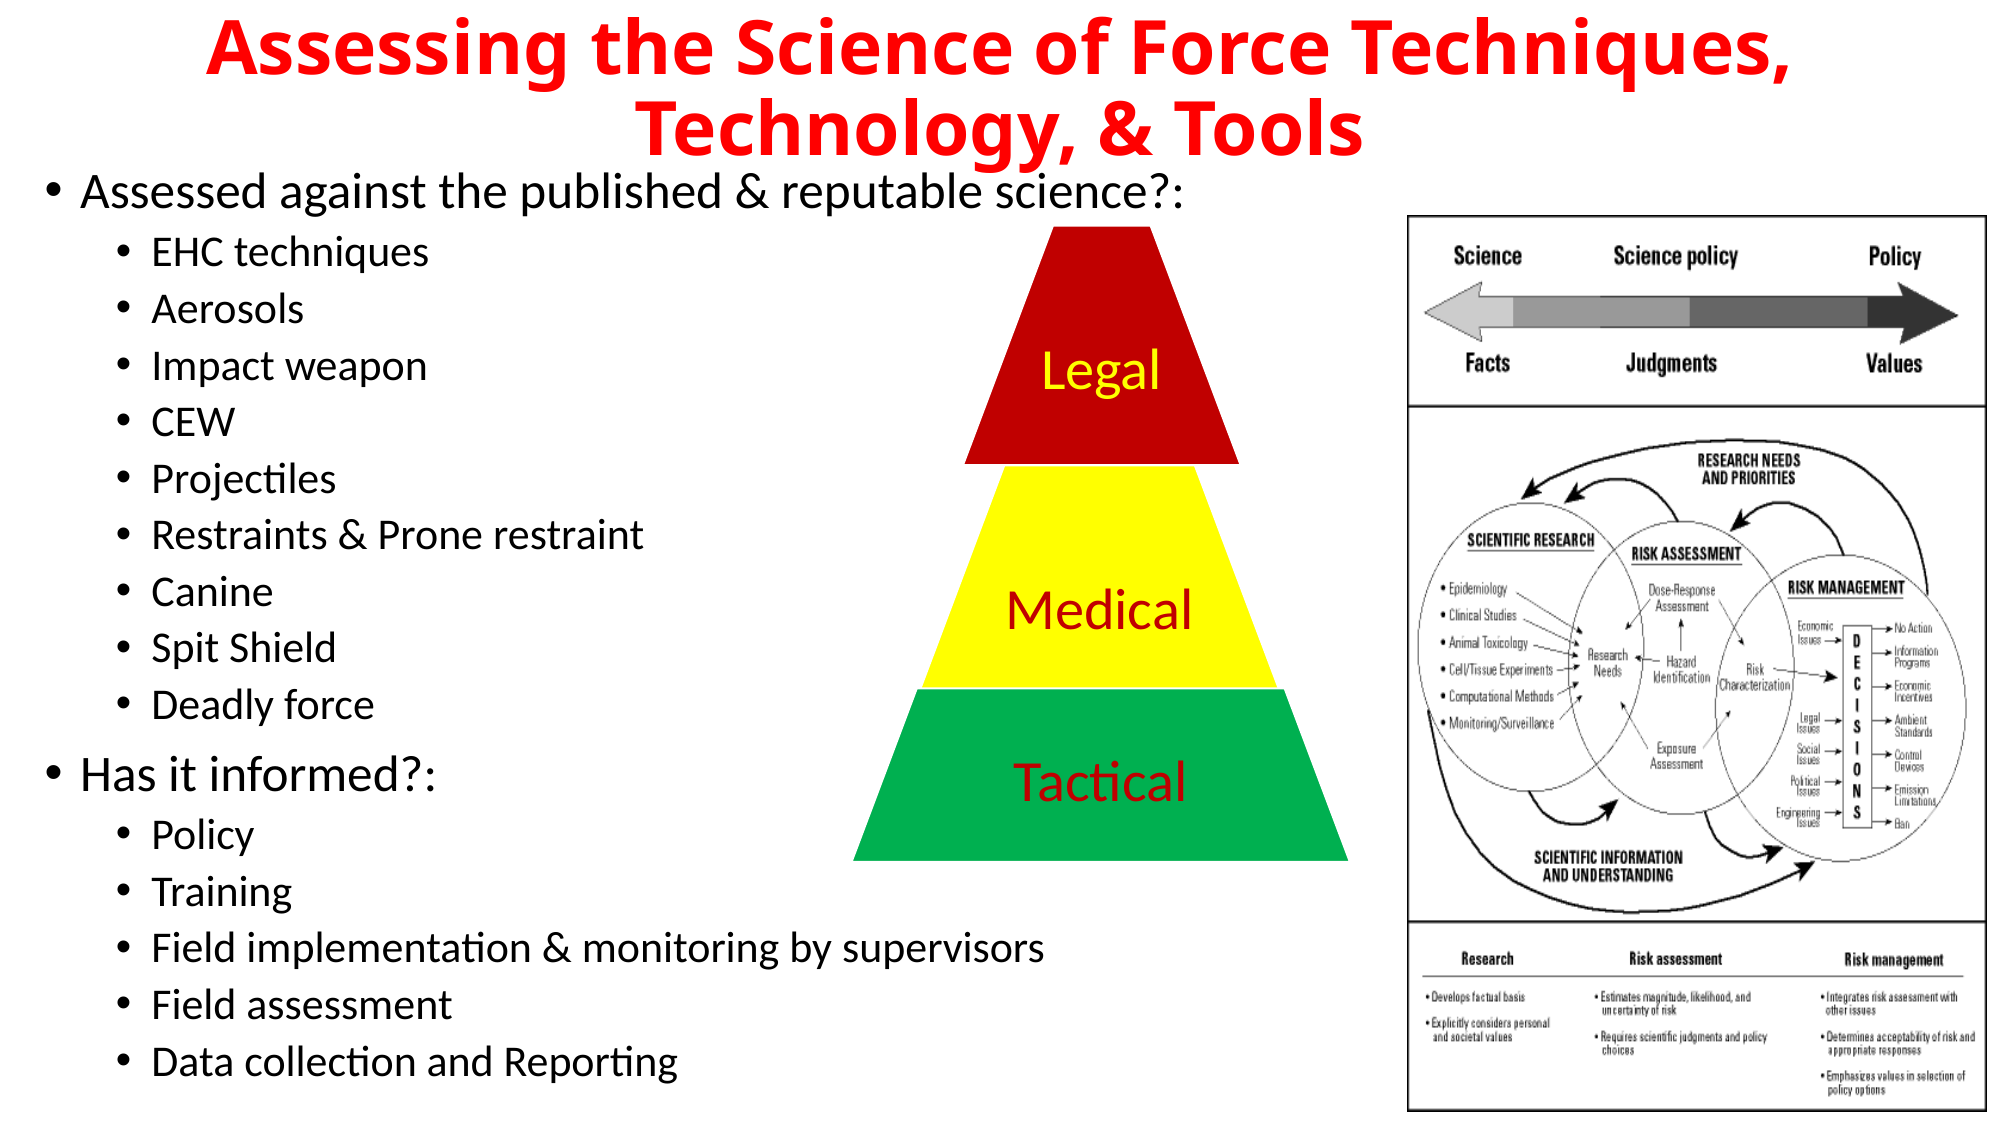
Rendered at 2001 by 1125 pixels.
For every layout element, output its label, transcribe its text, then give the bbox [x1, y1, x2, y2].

title Assessing the Science of Force Techniques, Technology, & Tools [17, 24, 1983, 158]
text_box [851, 214, 1350, 878]
picture [1407, 214, 1987, 1112]
list Assessed against the published & reputable science?: EHC techniques Aerosols Impact weapon CEW Projectiles Restraints & Prone restraint Canine Spit Shield Deadly force Has it informed?: Policy Training Field implementation & monitoring by supervisors Field assessment Data collection and Reporting [29, 157, 1983, 1103]
